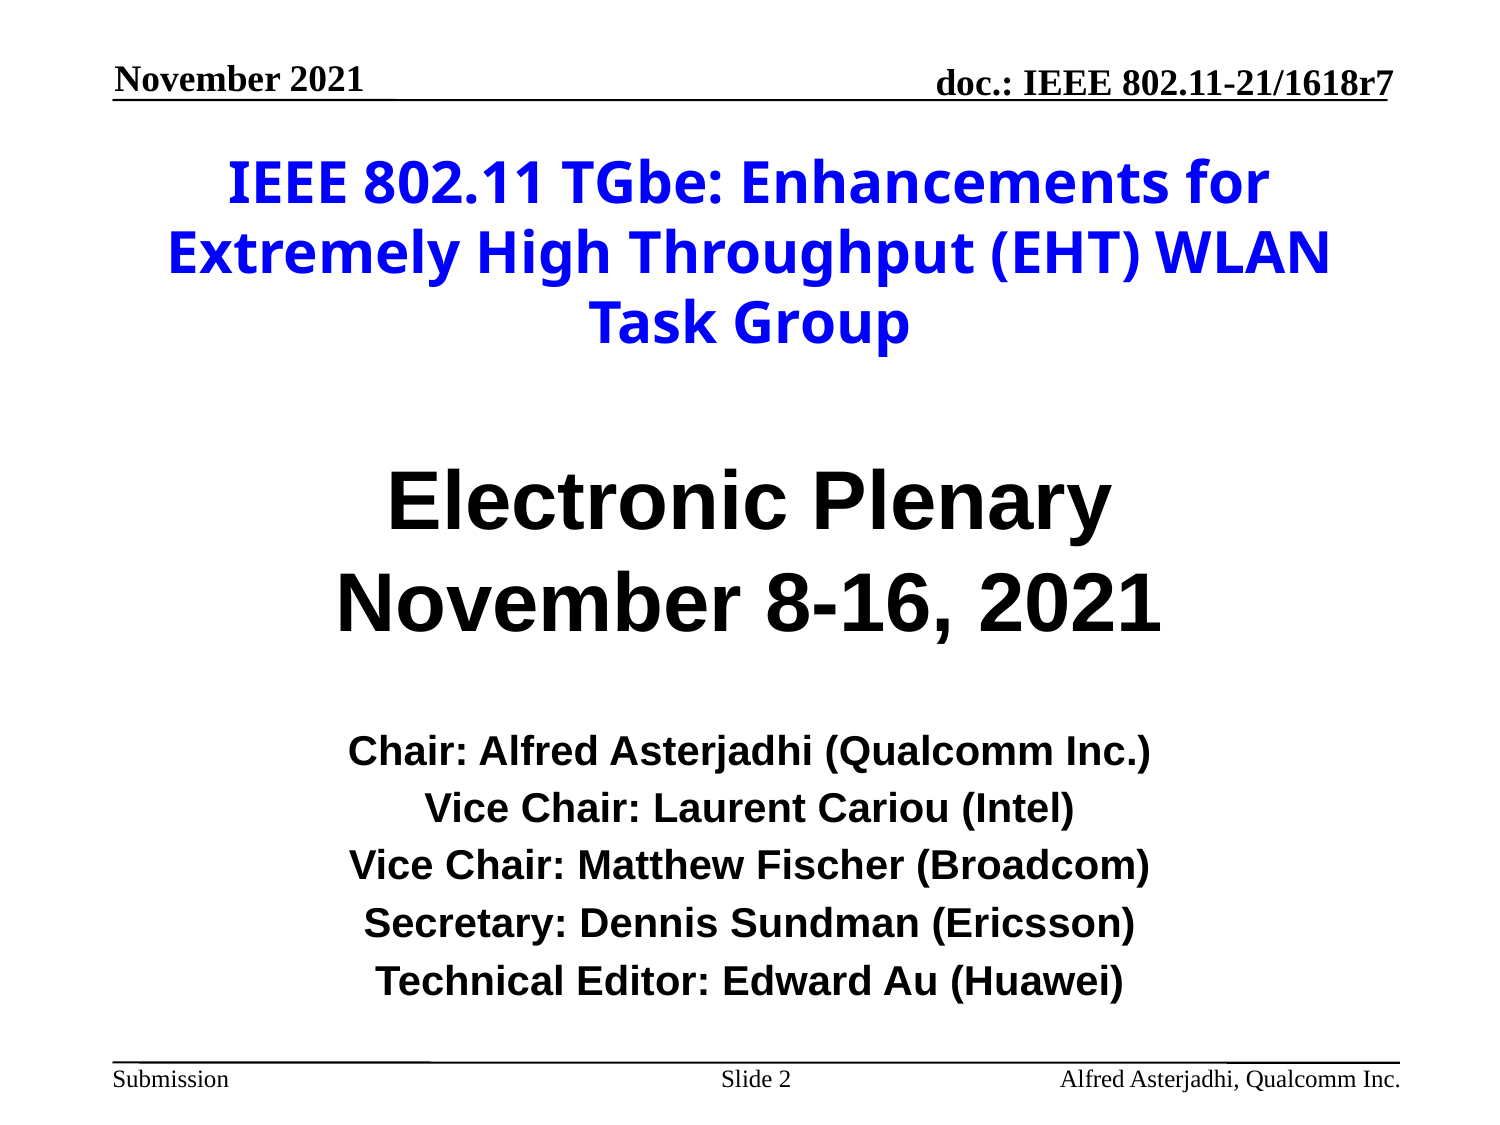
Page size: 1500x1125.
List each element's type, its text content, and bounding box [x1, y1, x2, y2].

footer Alfred Asterjadhi, Qualcomm Inc. [878, 1061, 1402, 1093]
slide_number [114, 54, 493, 100]
list Electronic Plenary November 8-16, 2021 Chair: Alfred Asterjadhi (Qualcomm Inc.) Vice Chair: Laurent Cariou (Intel) Vice Chair: Matthew Fischer (Broadcom) Secretary: Dennis Sundman (Ericsson) Technical Editor: Edward Au (Huawei) [112, 449, 1388, 1063]
title IEEE 802.11 TGbe: Enhancements for Extremely High Throughput (EHT) WLAN Task Group [112, 112, 1388, 388]
slide_number Slide 2 [712, 1061, 800, 1123]
